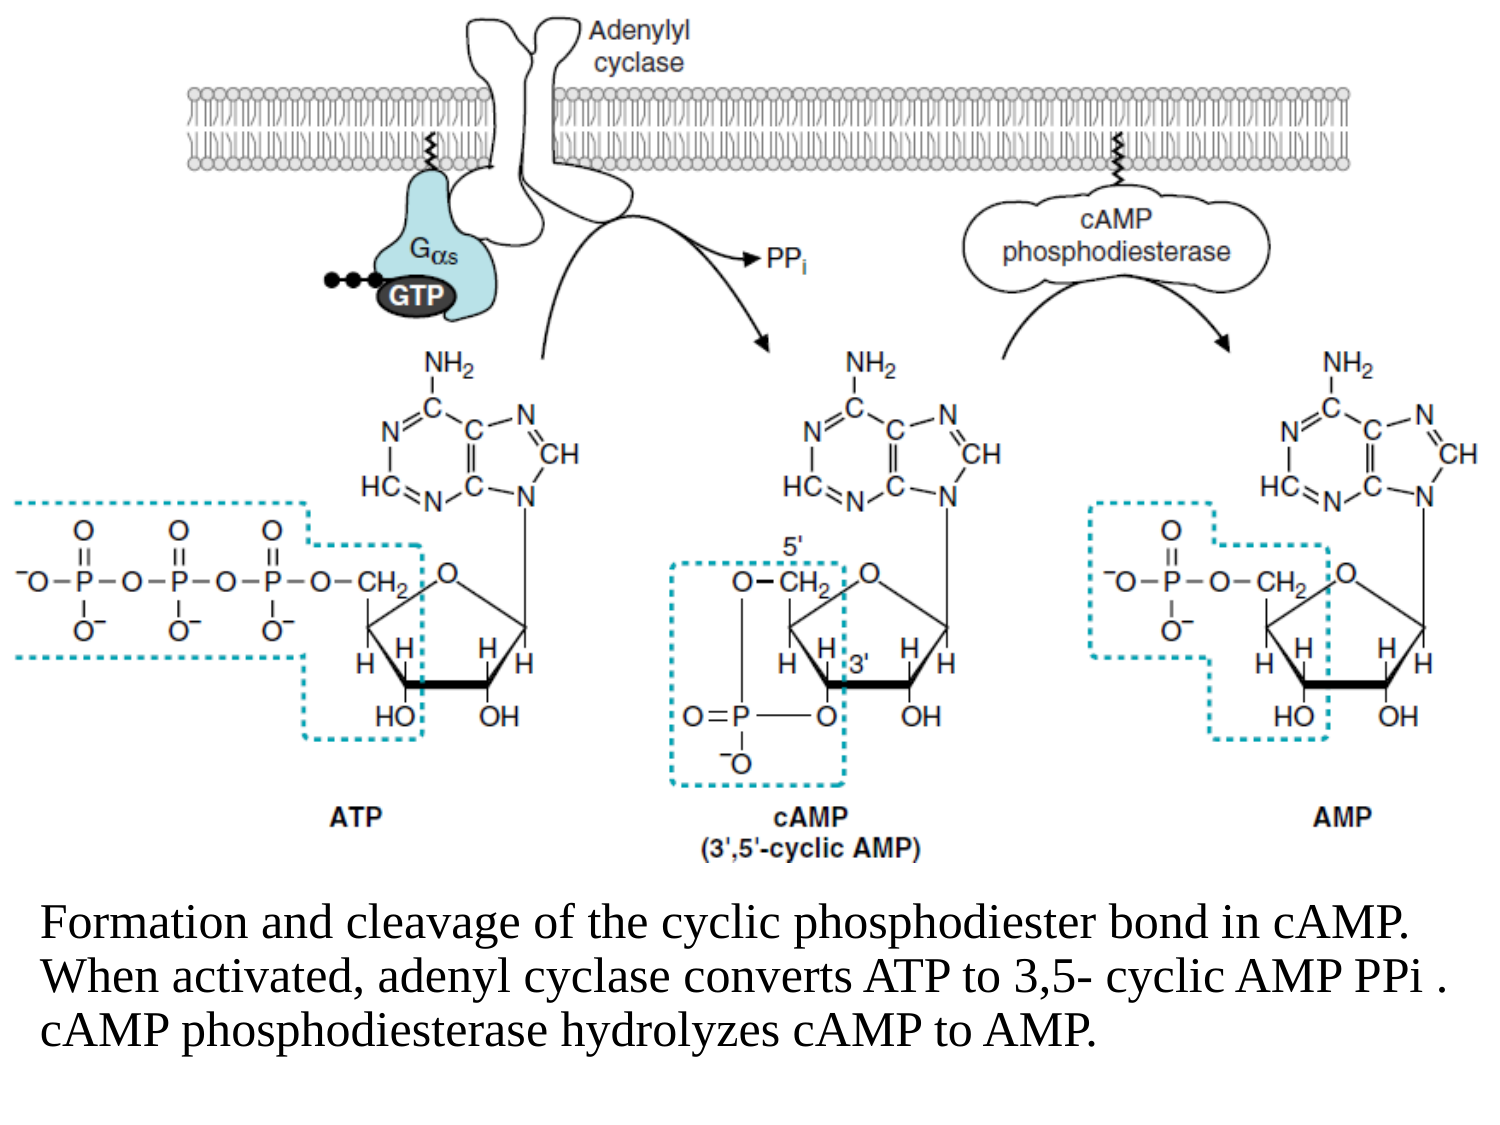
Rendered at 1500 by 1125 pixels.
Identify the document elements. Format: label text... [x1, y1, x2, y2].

picture [12, 4, 1488, 863]
list Formation and cleavage of the cyclic phosphodiester bond in cAMP. When activated, adenyl cyclase converts ATP to 3,5- cyclic AMP PPi . cAMP phosphodiesterase hydrolyzes cAMP to AMP. [24, 887, 1475, 1075]
